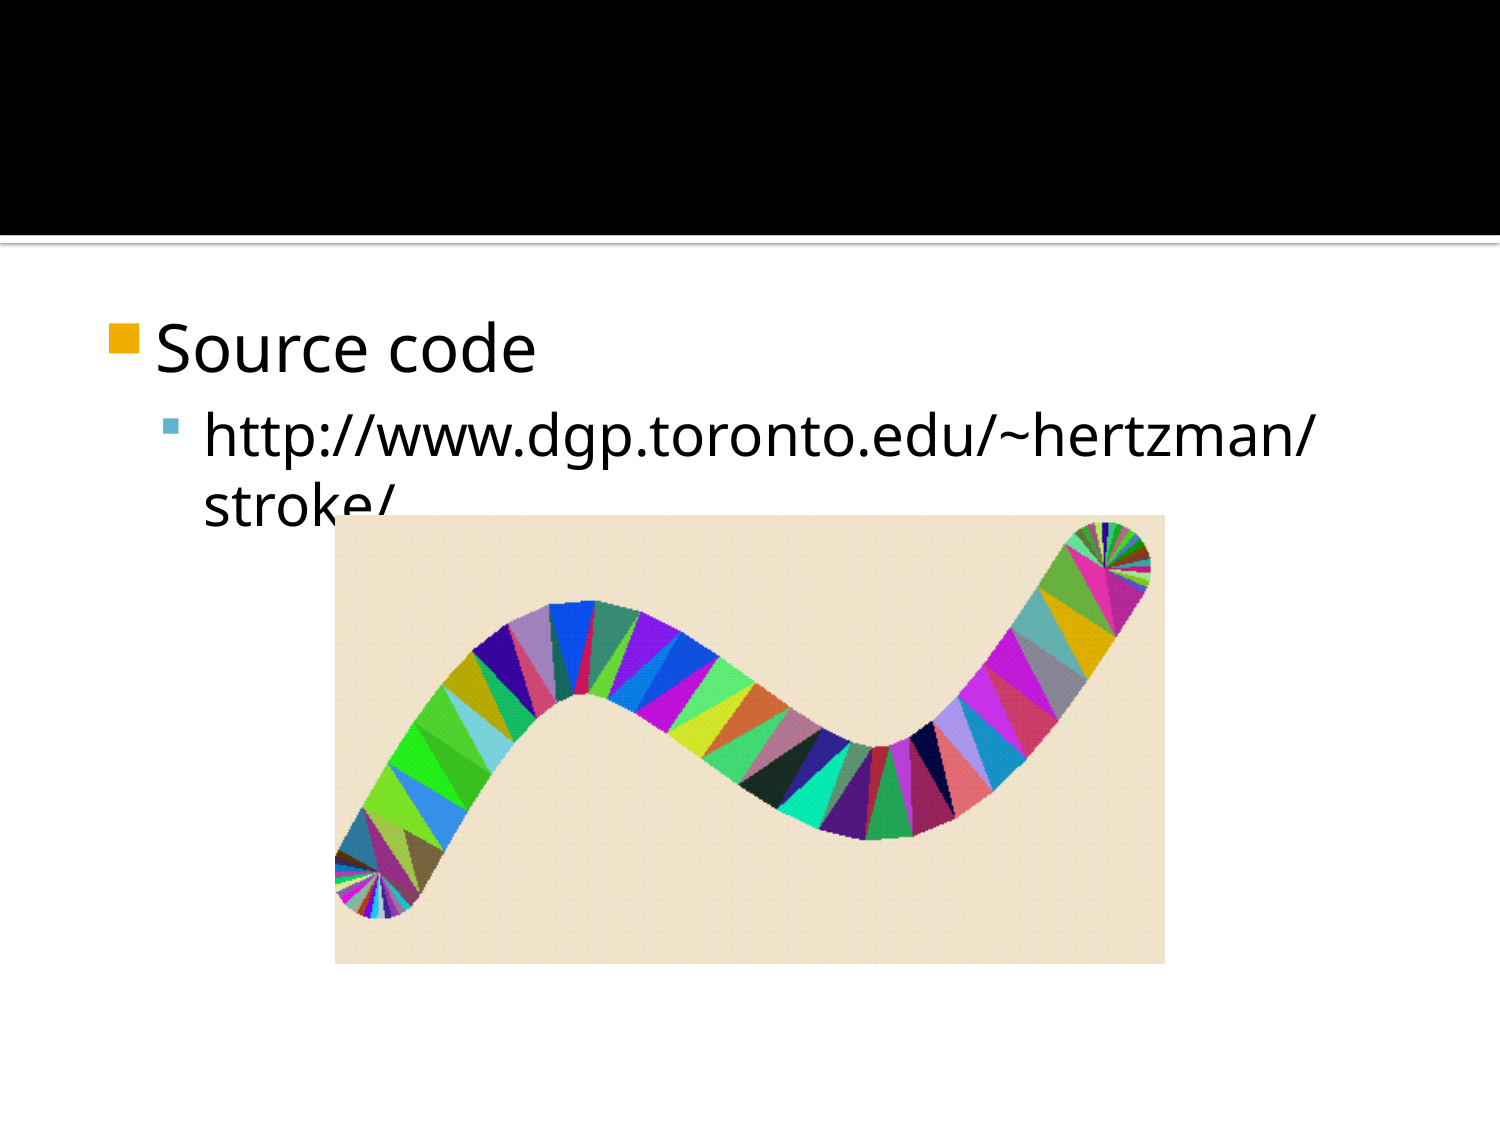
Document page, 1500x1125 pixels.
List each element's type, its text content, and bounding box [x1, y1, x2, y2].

list Source code http://www.dgp.toronto.edu/~hertzman/stroke/ [75, 291, 1425, 1050]
picture [335, 515, 1165, 964]
